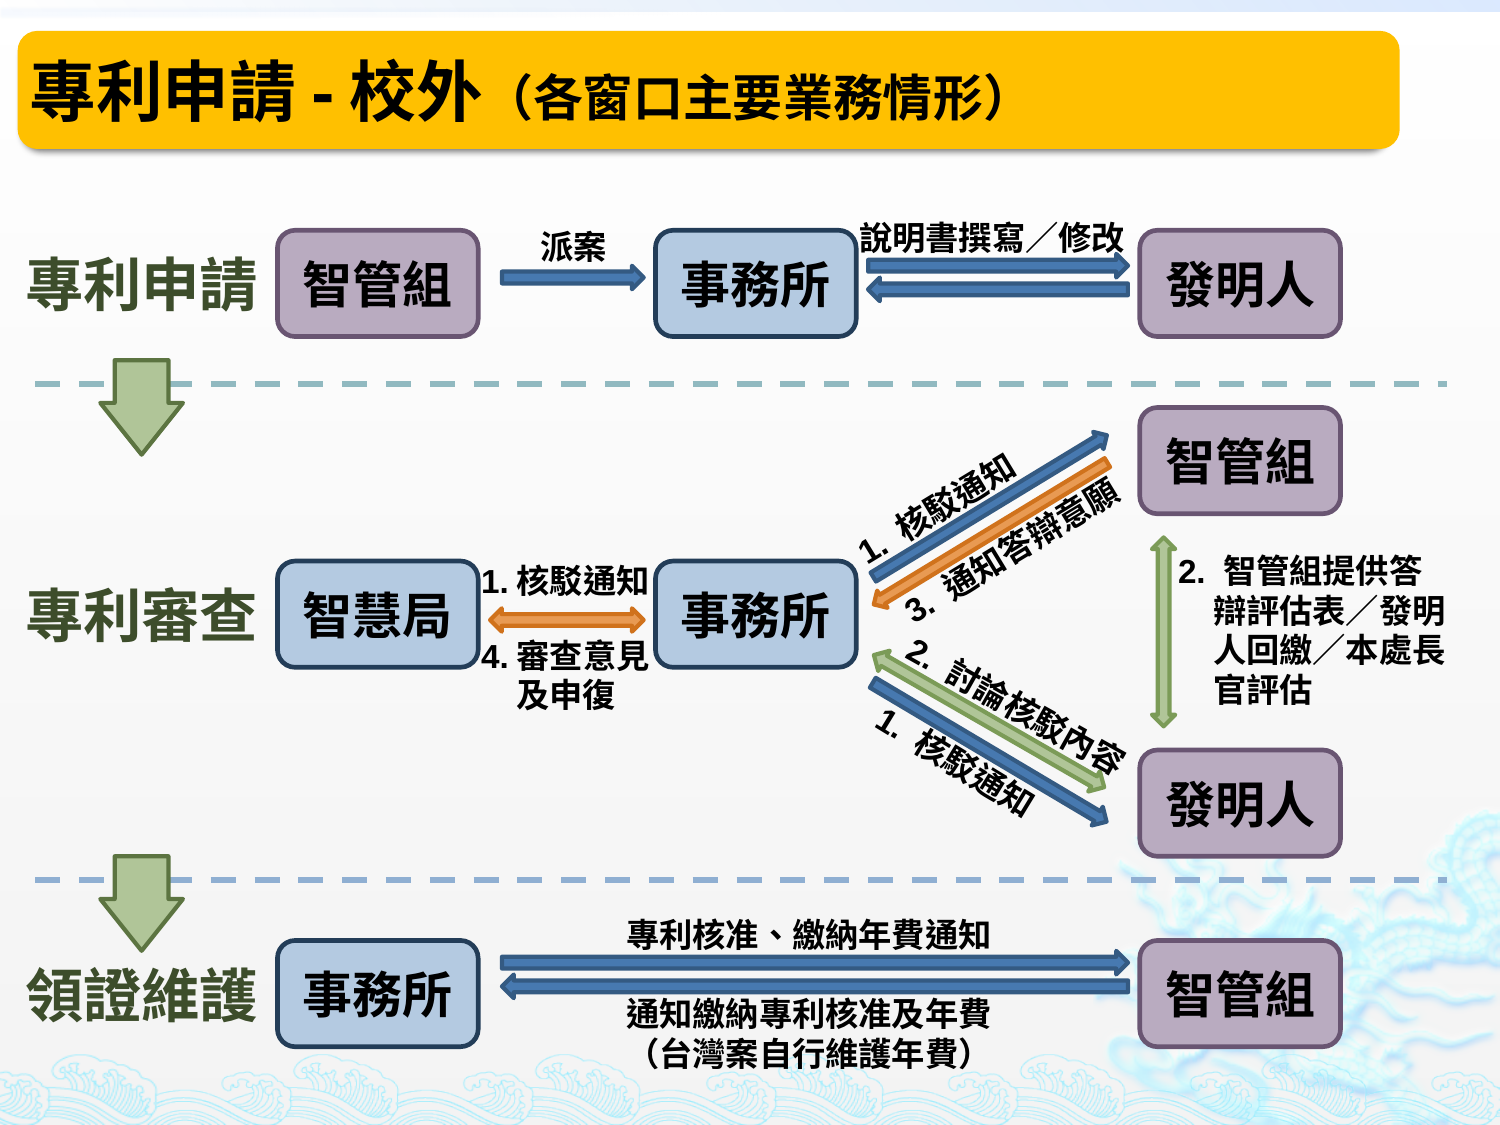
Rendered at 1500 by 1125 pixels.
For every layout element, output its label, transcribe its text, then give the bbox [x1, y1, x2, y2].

text_box 2. 智管組提供答辯評估表／發明人回繳／本處長官評估 [1166, 571, 1473, 728]
text_box 2. 討論核駁內容 [880, 628, 1154, 800]
text_box 通知繳納專利核准及年費（台灣案自行維護年費） [608, 986, 1010, 1081]
text_box 1. 核駁通知 [830, 429, 1042, 588]
text_box 專利申請-校外（各窗口主要業務情形） [17, 30, 1400, 149]
text_box 專利核准、繳納年費通知 [608, 907, 1010, 954]
text_box [873, 675, 1109, 828]
text_box 事務所 [653, 228, 859, 339]
text_box [871, 649, 1106, 794]
text_box 3. 通知答辯意願 [877, 453, 1145, 646]
text_box [112, 854, 171, 879]
text_box [98, 385, 185, 457]
text_box 發明人 [1137, 228, 1343, 339]
text_box [499, 972, 1131, 1001]
text_box 事務所 [653, 558, 859, 670]
text_box 發明人 [1137, 747, 1343, 859]
text_box [488, 612, 646, 631]
text_box [112, 358, 171, 383]
text_box [865, 275, 1130, 304]
text_box [499, 948, 1131, 977]
text_box 智慧局 [275, 558, 481, 670]
text_box [1149, 535, 1178, 729]
text_box [866, 251, 1131, 280]
text_box 1.核駁通知 [464, 549, 776, 612]
text_box [98, 881, 185, 953]
text_box 1. 核駁通知 [841, 676, 1071, 847]
text_box 專利審查 [17, 549, 266, 680]
text_box 領證維護 [17, 928, 266, 1059]
text_box [871, 456, 1107, 609]
text_box 智管組 [1137, 938, 1343, 1049]
text_box 智管組 [1137, 405, 1343, 516]
text_box 派案 [525, 218, 644, 274]
text_box 事務所 [275, 938, 481, 1049]
text_box 4.審查意見 及申復 [464, 631, 776, 718]
text_box 專利申請 [17, 218, 266, 349]
text_box 智管組 [275, 228, 481, 339]
text_box [873, 429, 1109, 584]
text_box 說明書撰寫／修改 [844, 210, 1152, 265]
text_box [499, 269, 646, 292]
